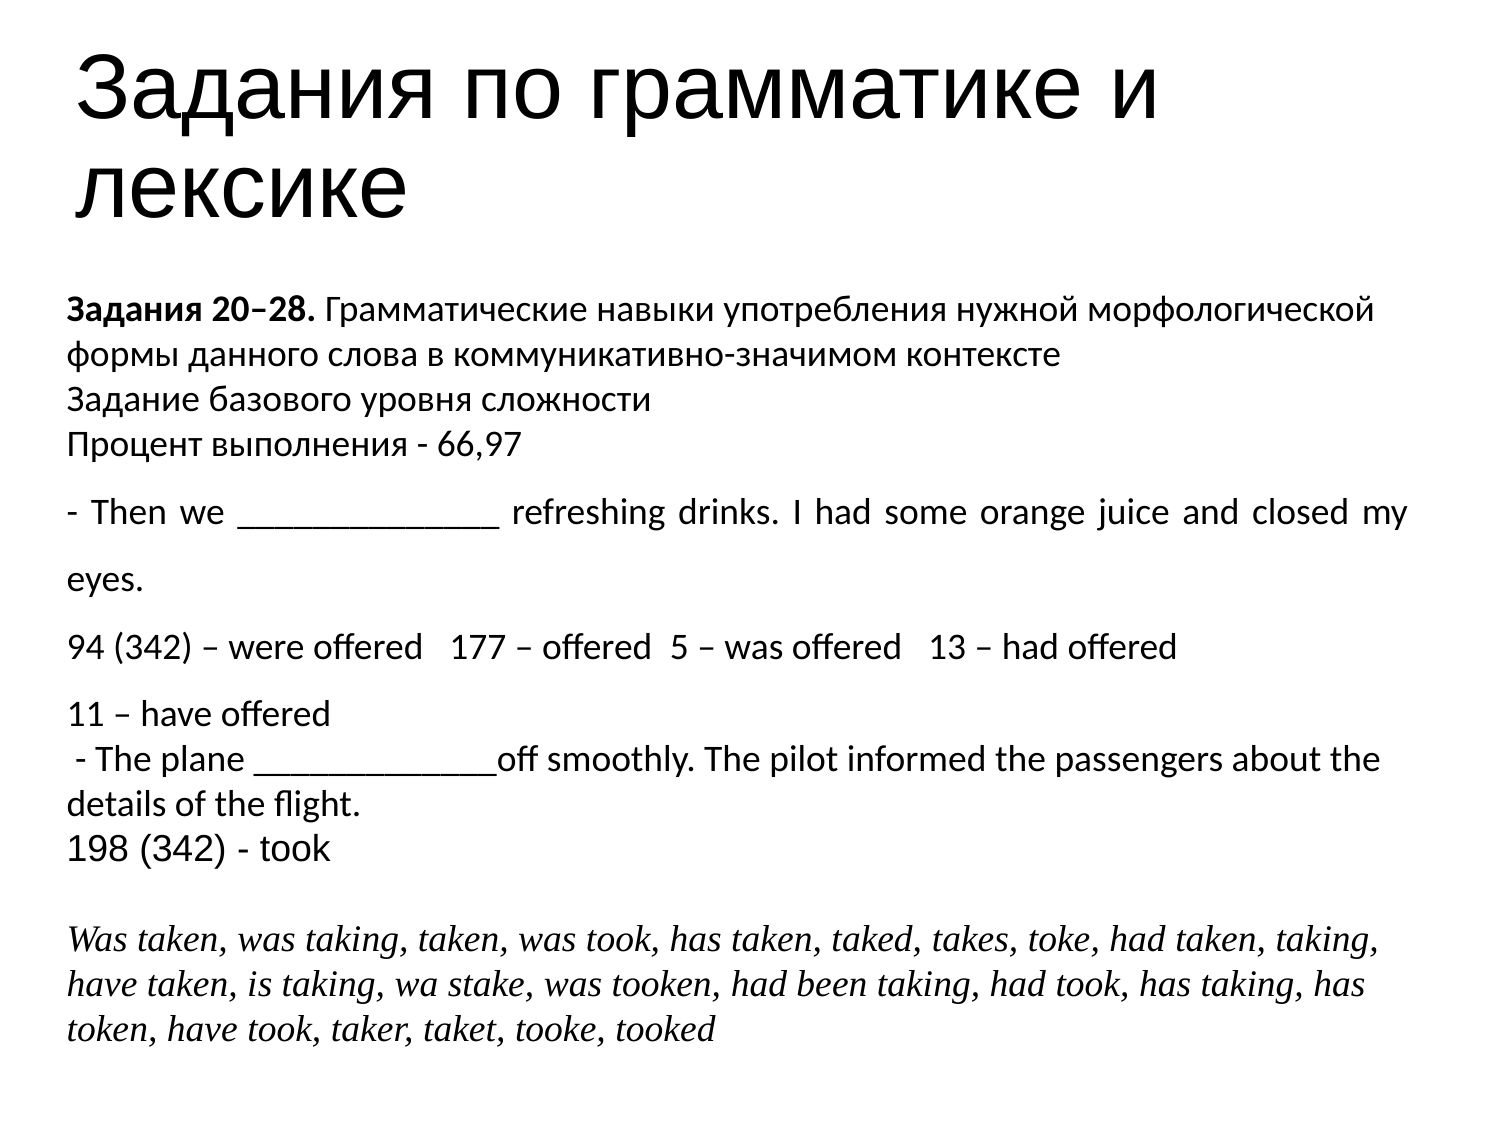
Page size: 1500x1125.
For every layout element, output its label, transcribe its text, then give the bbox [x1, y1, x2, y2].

text_box Задания 20–28. Грамматические навыки употребления нужной морфологической формы данного слова в коммуникативно-значимом контексте Задание базового уровня сложности Процент выполнения - 66,97 - Then we ______________ refreshing drinks. I had some orange juice and closed my eyes. 94 (342) – were offered 177 – offered 5 – was offered 13 – had offered 11 – have offered - The plane _____________off smoothly. The pilot informed the passengers about the details of the flight. 198 (342) - took Was taken, was taking, taken, was took, has taken, taked, takes, toke, had taken, taking, have taken, is taking, wa stake, was tooken, had been taking, had took, has taking, has token, have took, taker, taket, tooke, tooked [51, 277, 1425, 1125]
title Задания по грамматике и лексике [75, 45, 1425, 233]
